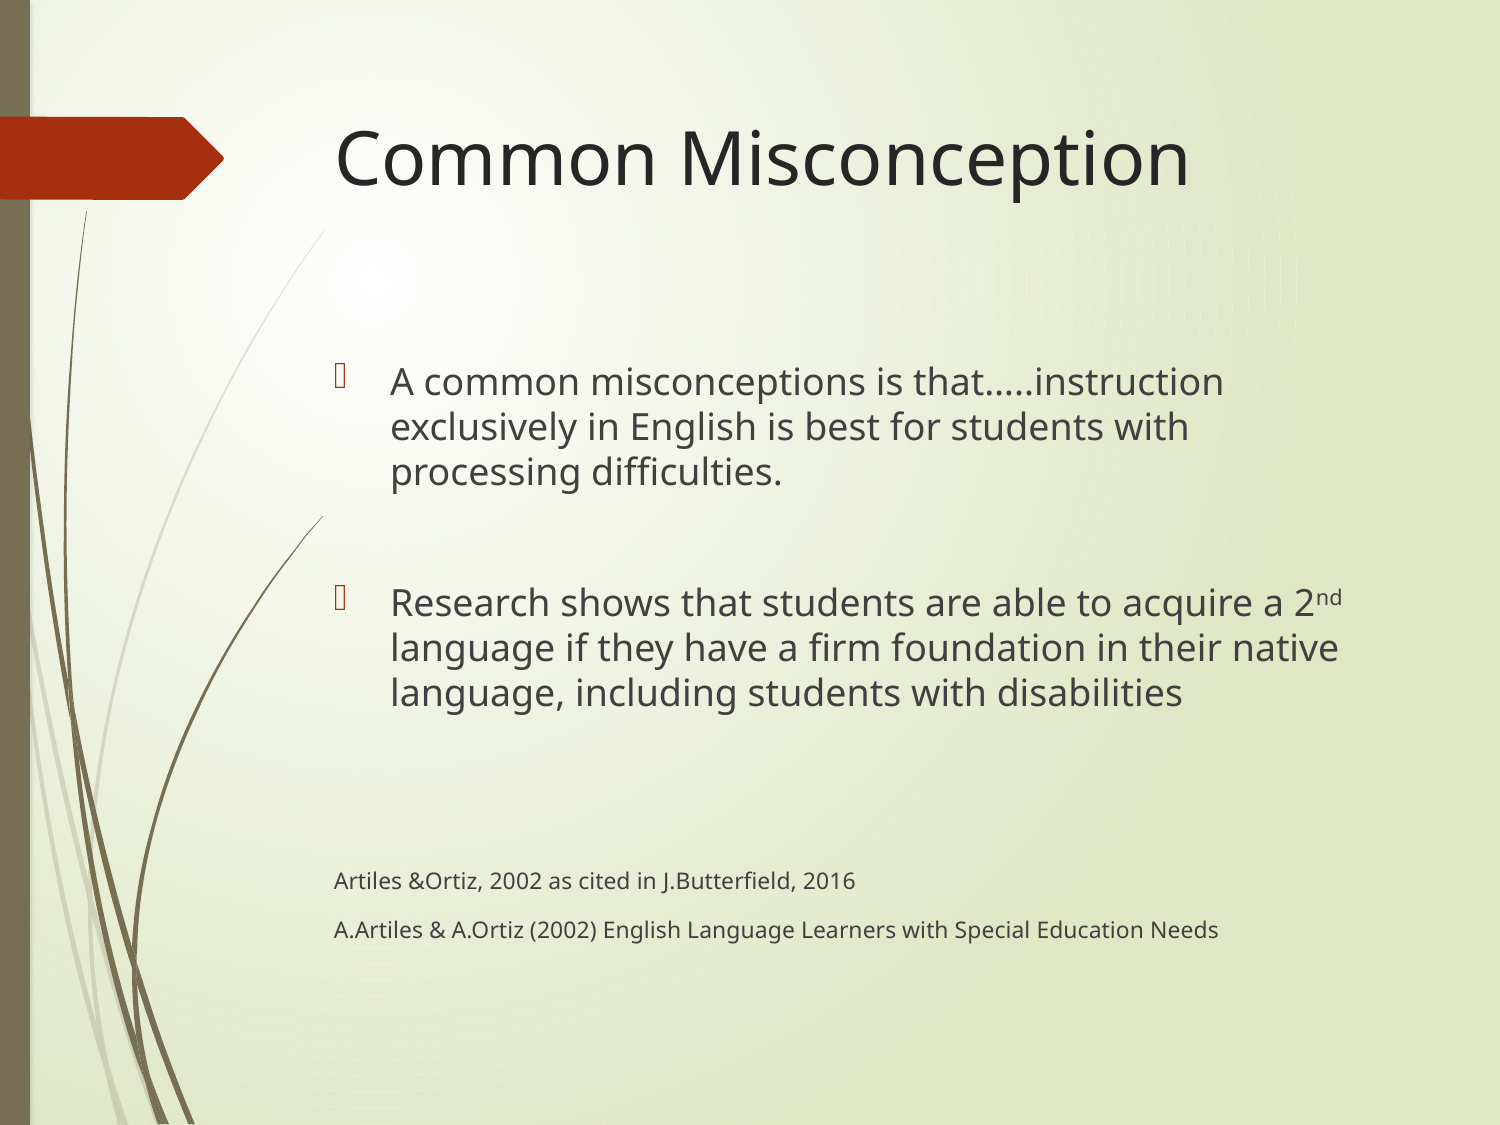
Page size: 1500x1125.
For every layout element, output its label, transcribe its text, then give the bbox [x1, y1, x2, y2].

title Common Misconception [319, 102, 1400, 313]
list A common misconceptions is that…..instruction exclusively in English is best for students with processing difficulties. Research shows that students are able to acquire a 2nd language if they have a firm foundation in their native language, including students with disabilities Artiles &Ortiz, 2002 as cited in J.Butterfield, 2016 A.Artiles & A.Ortiz (2002) English Language Learners with Special Education Needs [318, 350, 1400, 970]
